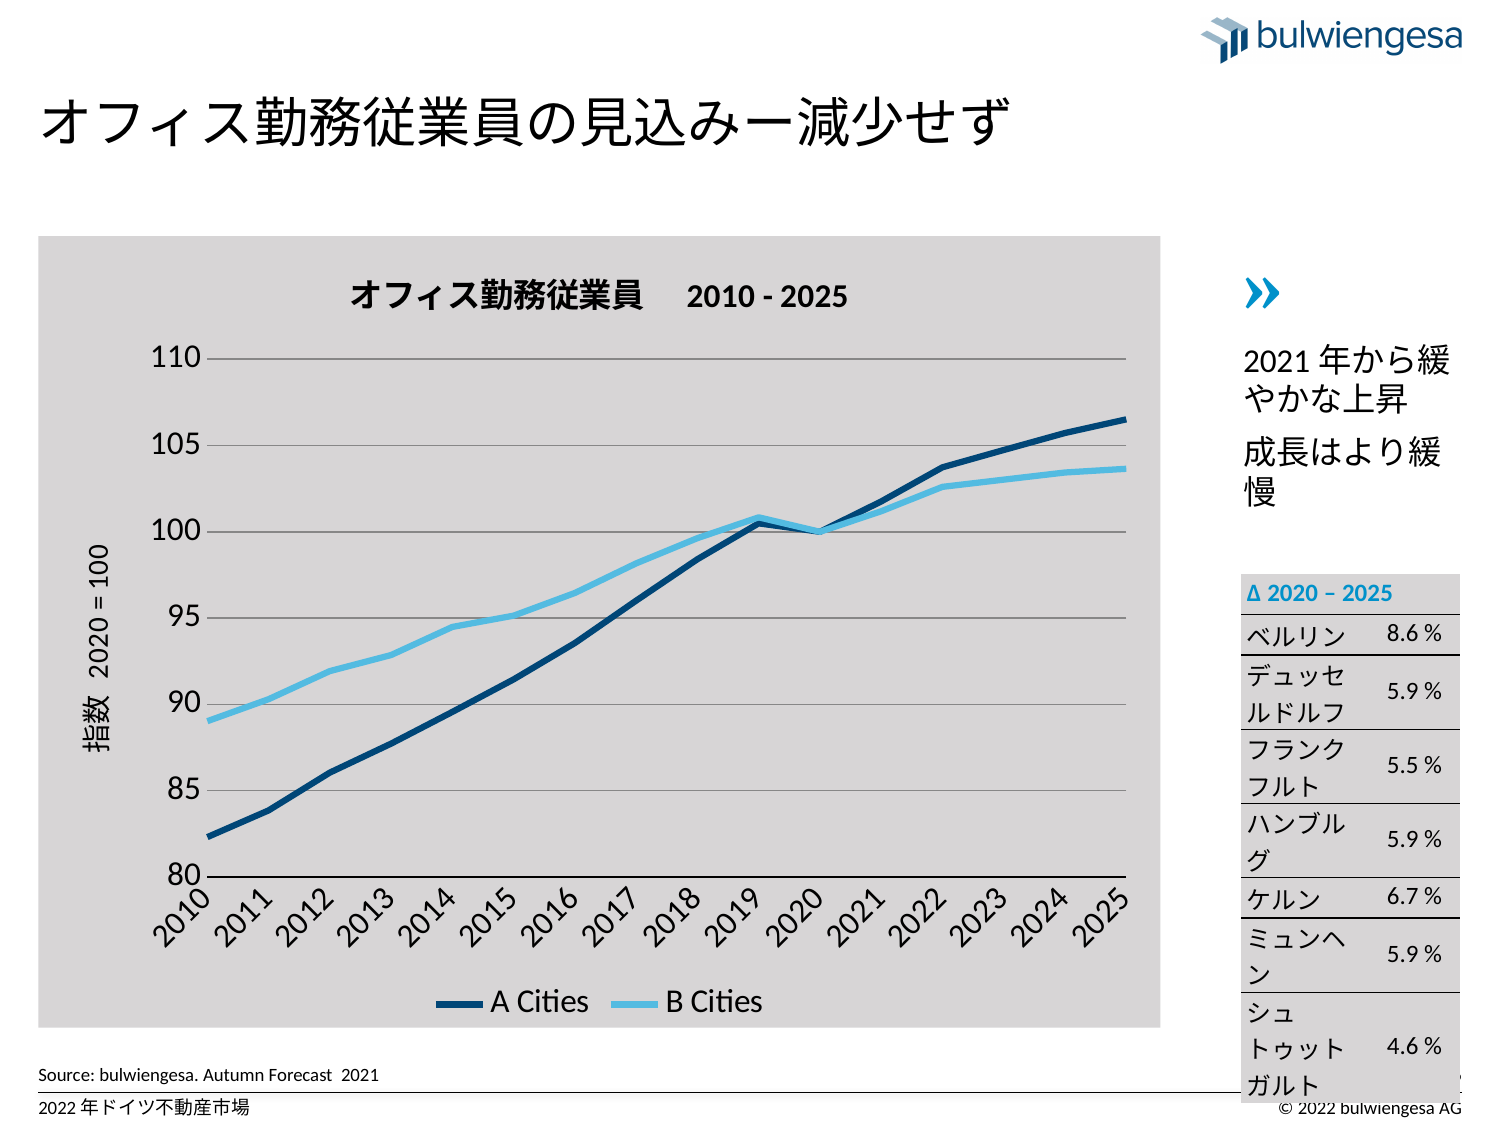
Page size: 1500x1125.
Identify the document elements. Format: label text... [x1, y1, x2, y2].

table_cell 8.6 % [1363, 615, 1460, 654]
table_cell 4.6 % [1363, 993, 1460, 1103]
table_cell ベルリン [1241, 615, 1363, 654]
chart [38, 235, 1161, 1028]
list Source: bulwiengesa. Autumn Forecast 2021 [38, 1062, 1161, 1086]
title オフィス勤務従業員の見込みー減少せず [38, 88, 1462, 155]
table_cell デュッセルドルフ [1241, 656, 1363, 729]
table_cell 5.5 % [1363, 730, 1460, 803]
table_cell シュトゥットガルト [1241, 993, 1363, 1103]
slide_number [38, 1095, 1043, 1119]
table_cell ハンブルグ [1241, 804, 1363, 877]
table_header ∆ 2020 – 2025 [1241, 574, 1460, 614]
list » 2021年から緩やかな上昇 成長はより緩慢 [1243, 236, 1462, 1028]
table_cell フランクフルト [1241, 730, 1363, 803]
table_cell ケルン [1241, 878, 1363, 917]
table_cell 5.9 % [1363, 656, 1460, 729]
picture [1200, 17, 1462, 64]
table_cell 5.9 % [1363, 919, 1460, 992]
footer © 2022 bulwiengesa AG [1077, 1095, 1462, 1119]
table_cell ミュンヘン [1241, 919, 1363, 992]
table_cell 5.9 % [1363, 804, 1460, 877]
table_cell 6.7 % [1363, 878, 1460, 917]
